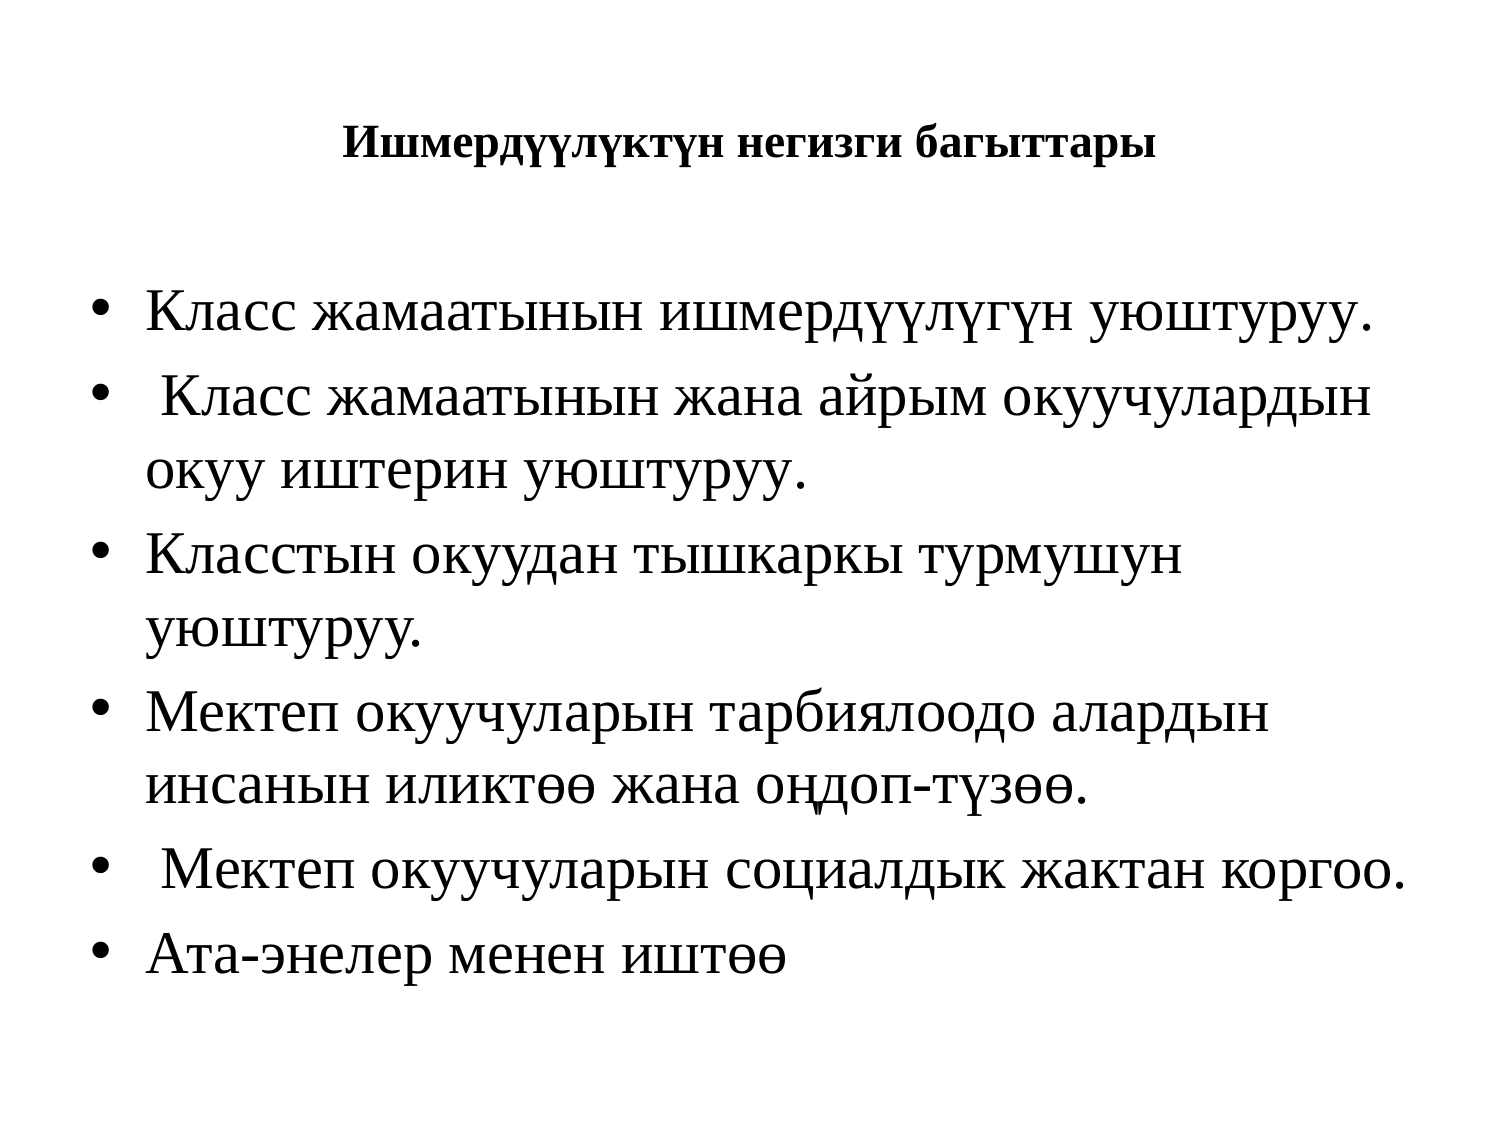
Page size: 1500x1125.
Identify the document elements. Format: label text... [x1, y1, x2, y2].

title Ишмердүүлүктүн негизги багыттары [75, 45, 1425, 233]
list Класс жамаатынын ишмердүүлүгүн уюштуруу. Класс жамаатынын жана айрым окуучулардын окуу иштерин уюштуруу. Класстын окуудан тышкаркы турмушун уюштуруу. Мектеп окуучуларын тарбиялоодо алардын инсанын иликтөө жана оңдоп-түзөө. Мектеп окуучуларын социалдык жактан коргоо. Ата-энeлер менен иштөө [75, 262, 1425, 1005]
